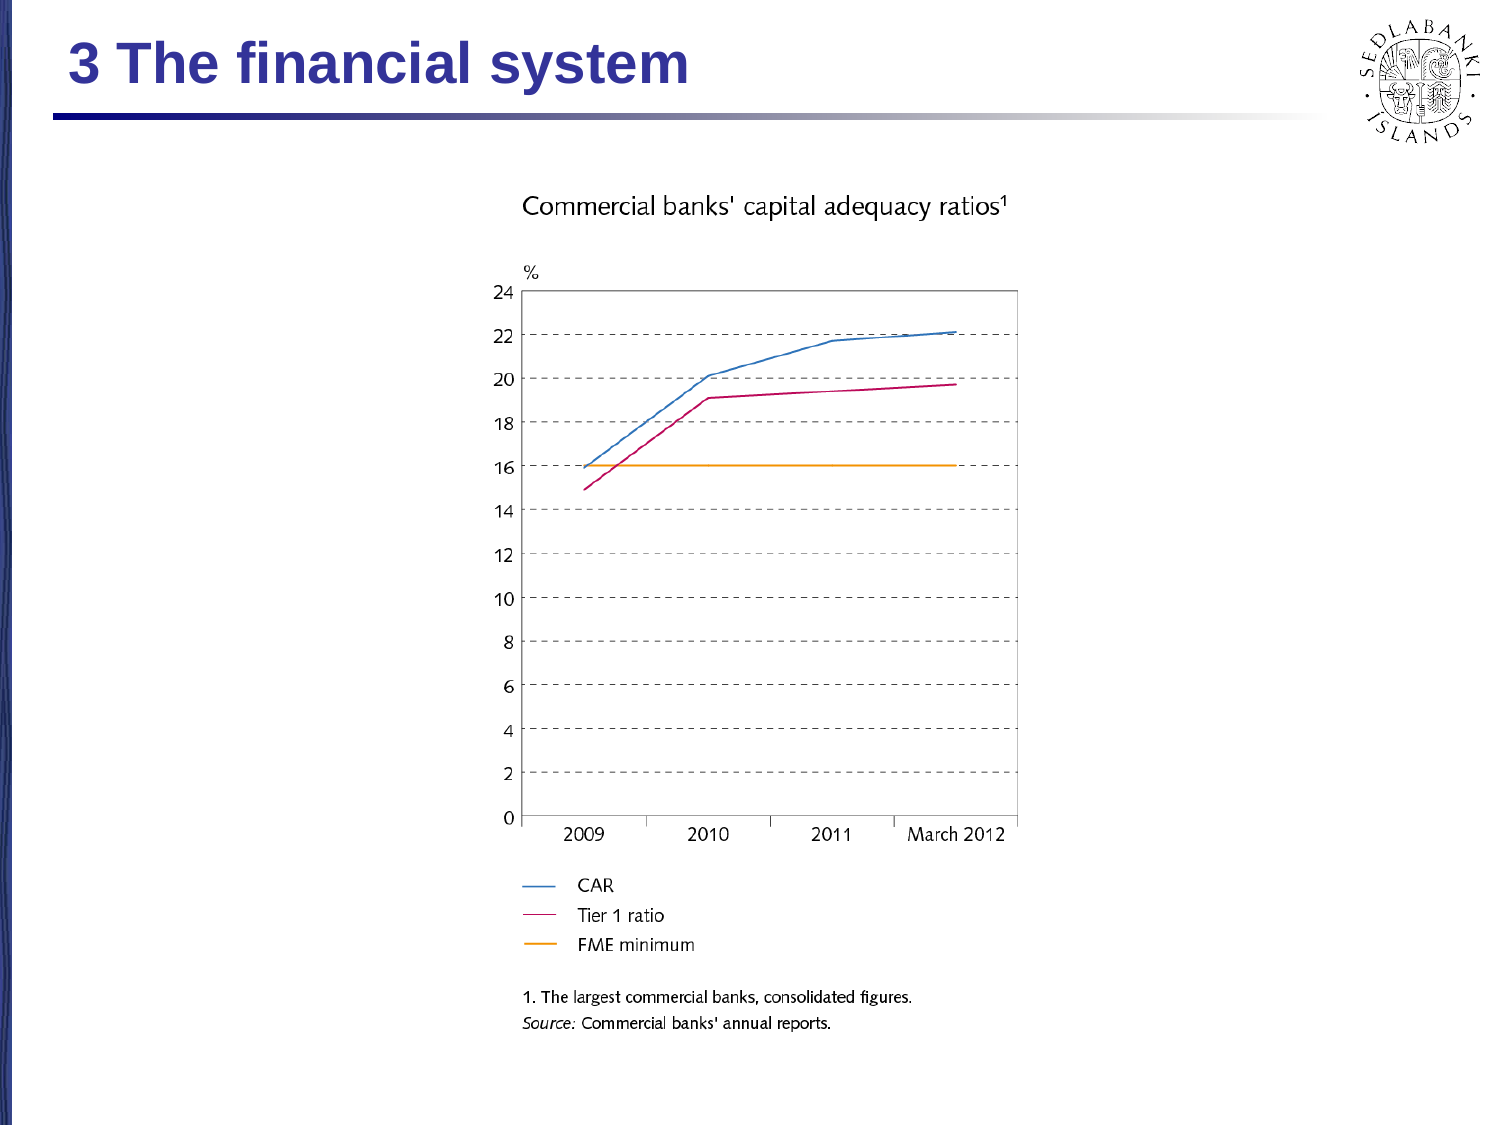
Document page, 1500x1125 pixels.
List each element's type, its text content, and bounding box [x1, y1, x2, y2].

picture [0, 0, 12, 1125]
title 3 The financial system [52, 10, 1330, 111]
picture [1357, 18, 1482, 149]
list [493, 148, 1019, 1059]
